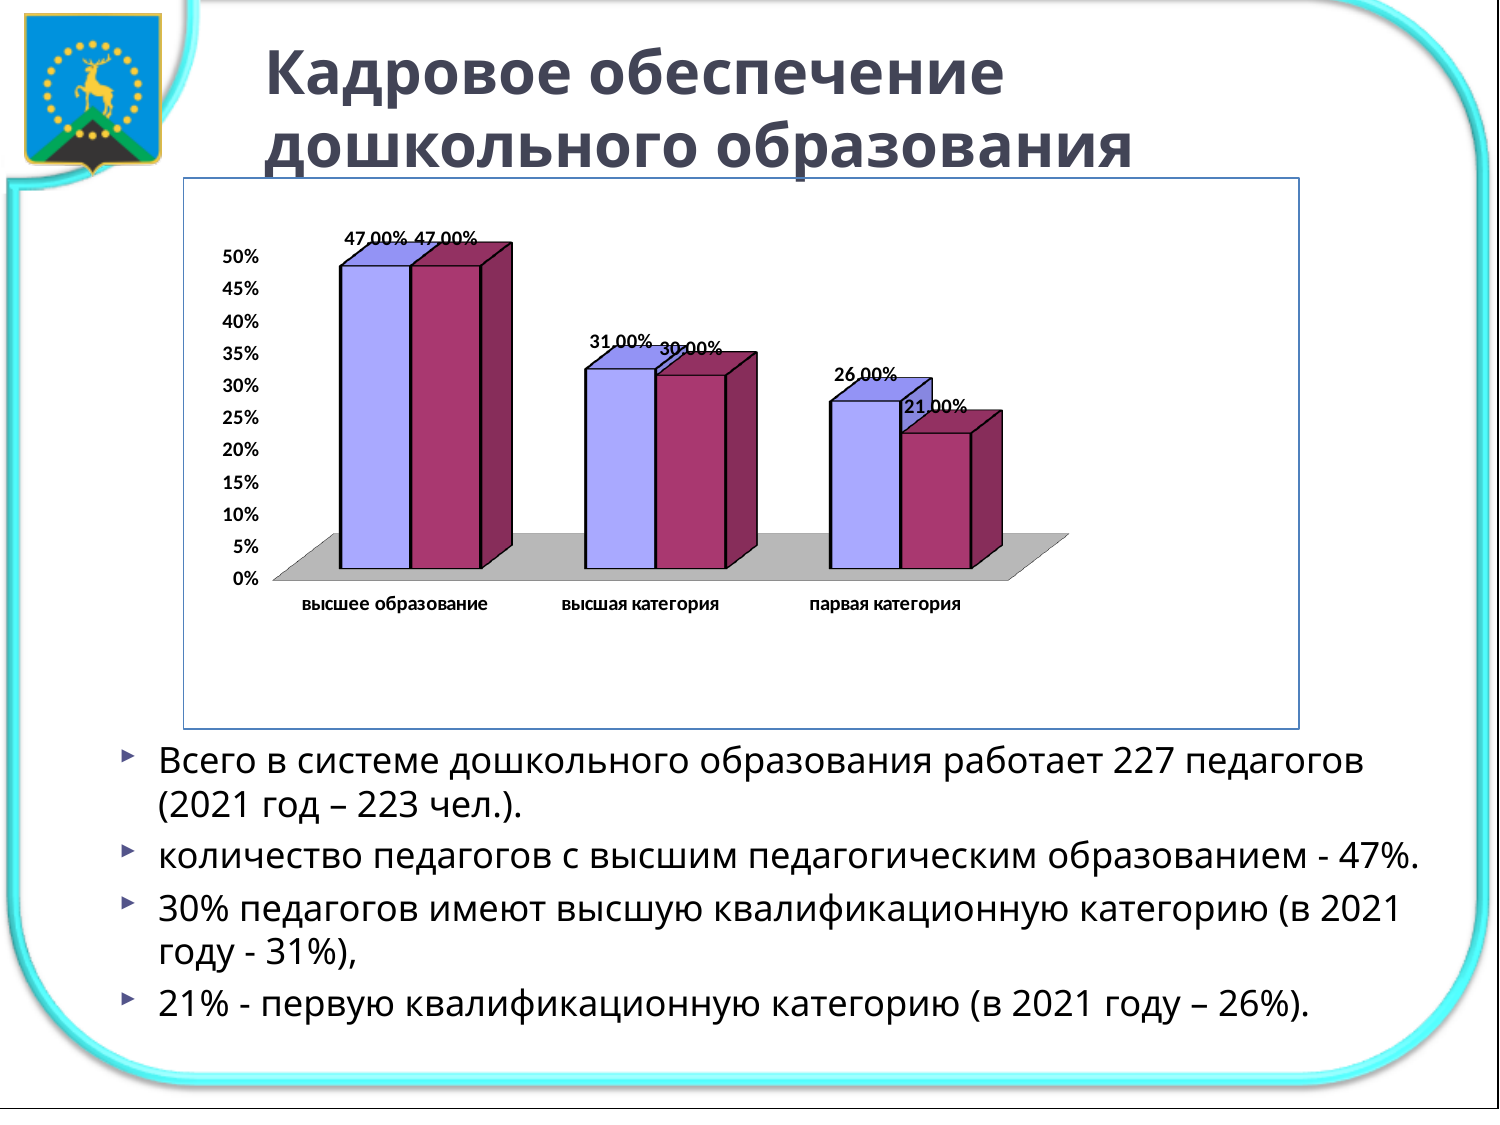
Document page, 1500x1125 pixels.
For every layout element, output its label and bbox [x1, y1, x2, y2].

picture [0, 0, 1498, 1108]
chart [182, 176, 1300, 730]
